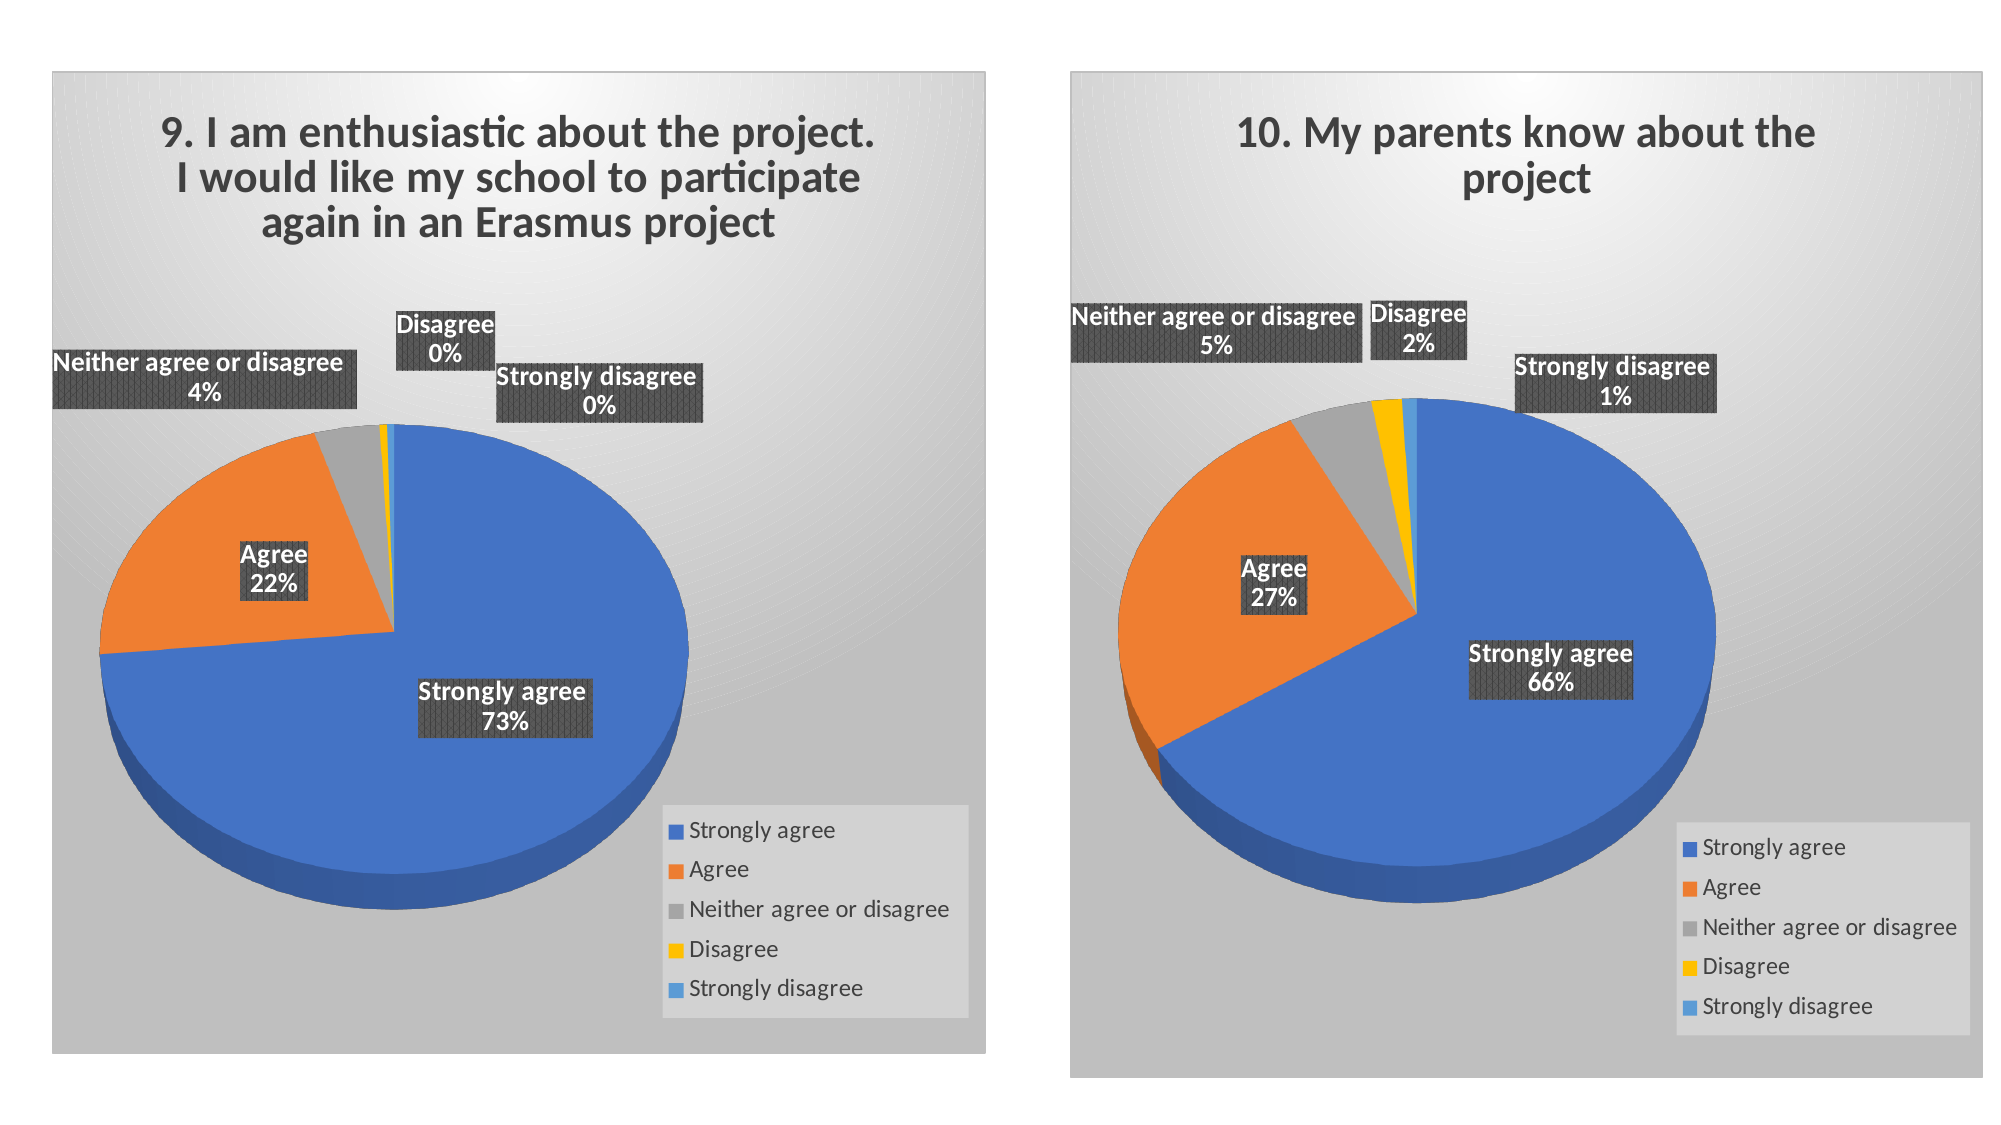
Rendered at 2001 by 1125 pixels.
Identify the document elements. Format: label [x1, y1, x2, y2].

chart [42, 70, 986, 1054]
chart [1039, 71, 1983, 1079]
